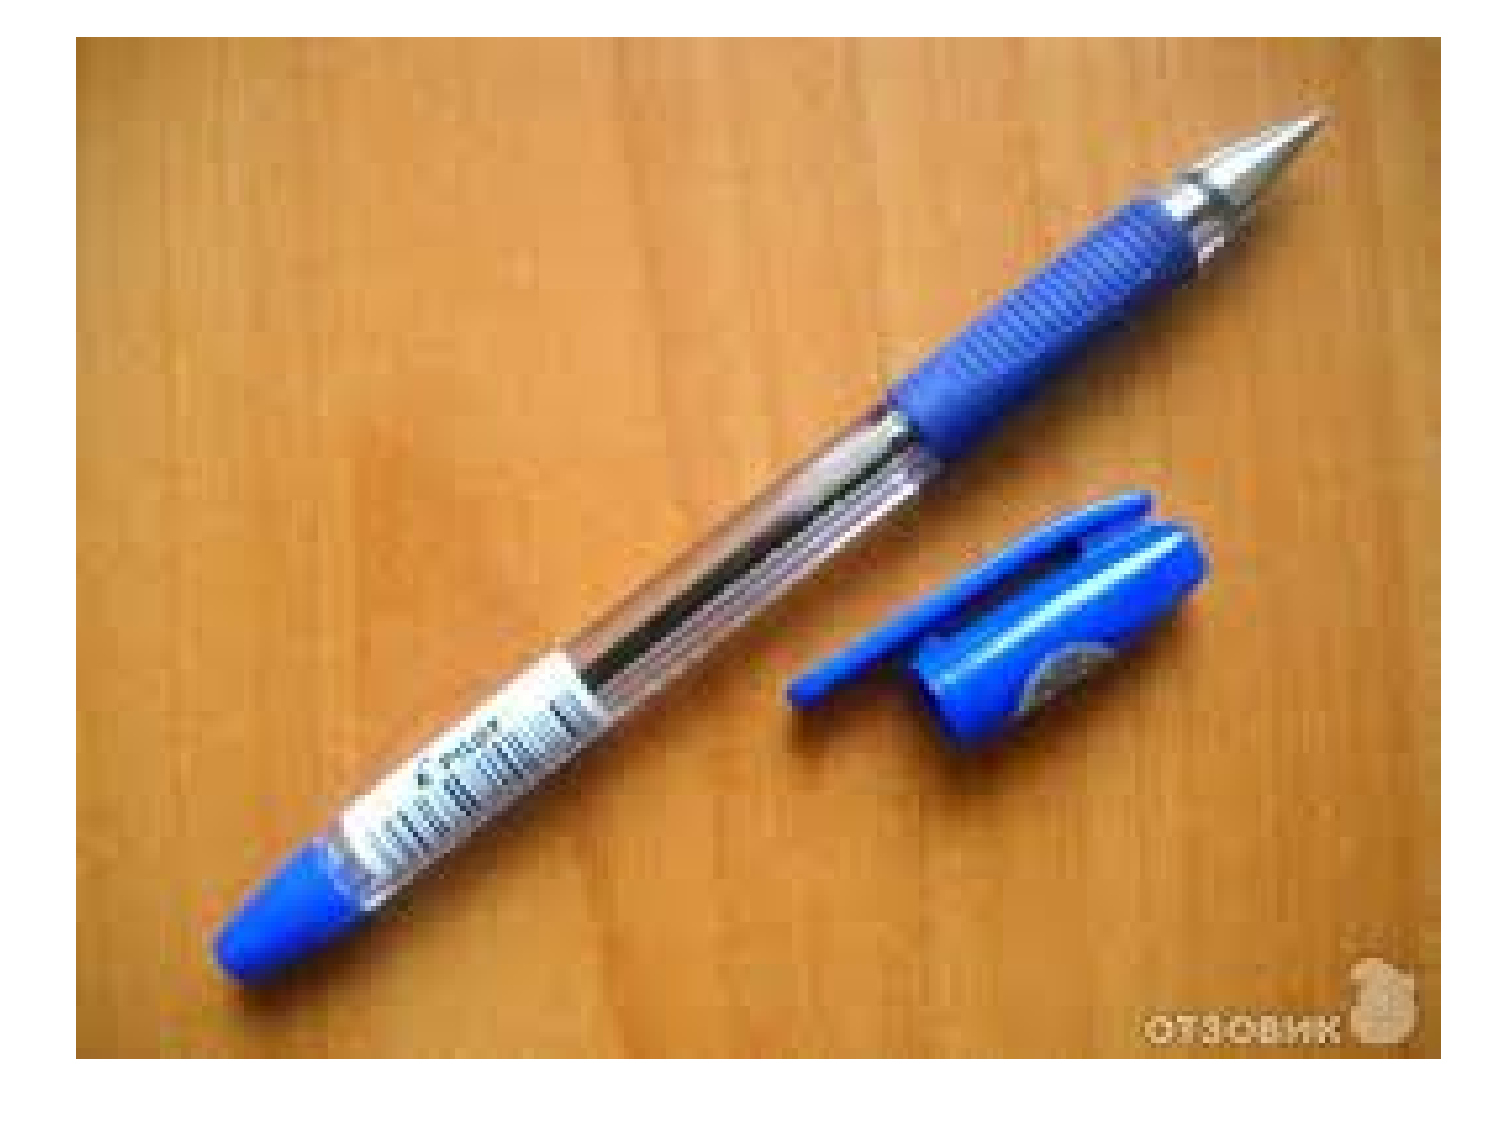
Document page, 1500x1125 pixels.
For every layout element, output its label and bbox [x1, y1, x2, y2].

list [76, 36, 1441, 1059]
